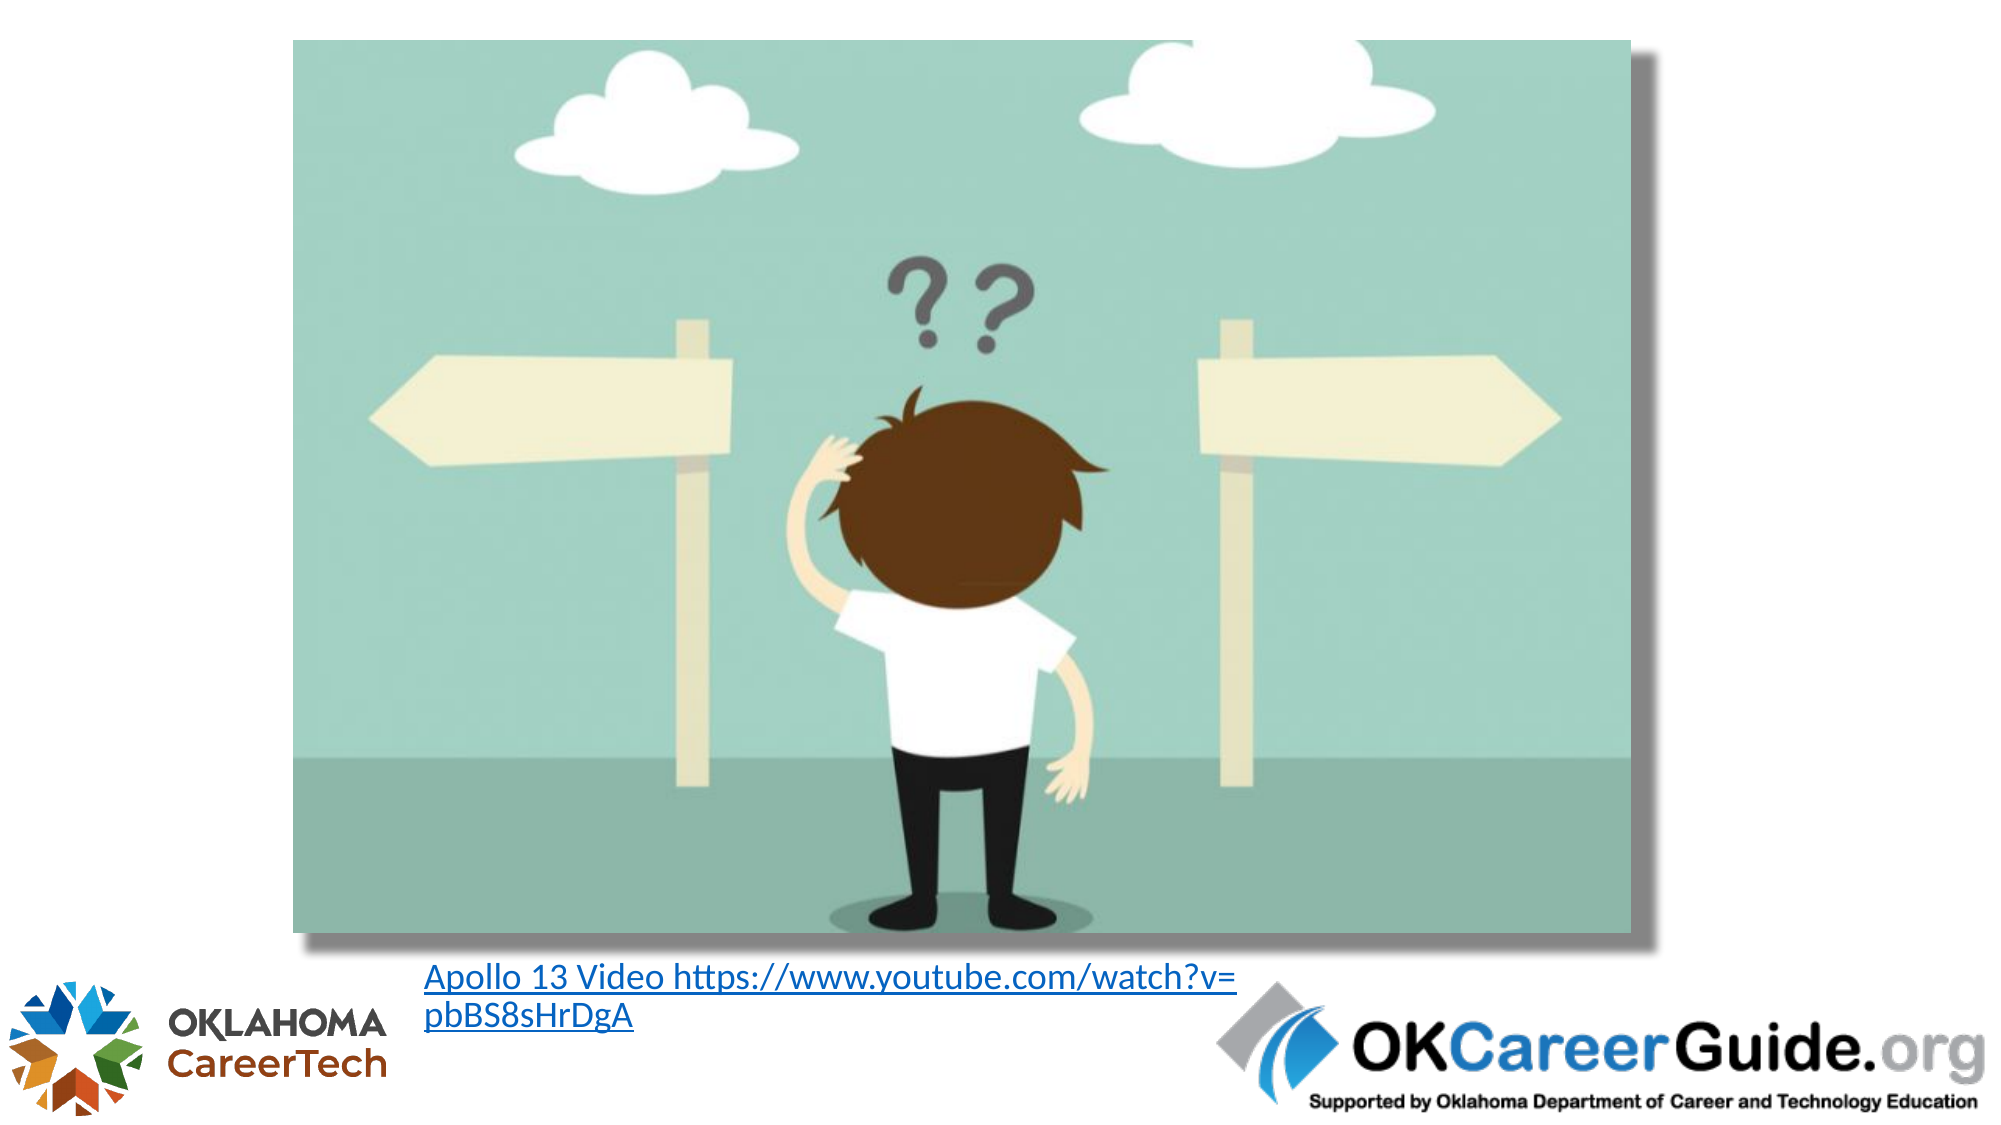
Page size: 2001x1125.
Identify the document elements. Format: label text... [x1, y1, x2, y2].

picture [292, 40, 1631, 934]
text_box Apollo 13 Video https://www.youtube.com/watch?v=pbBS8sHrDgA [408, 944, 1258, 1005]
picture [0, 975, 398, 1125]
picture [1203, 971, 2000, 1125]
